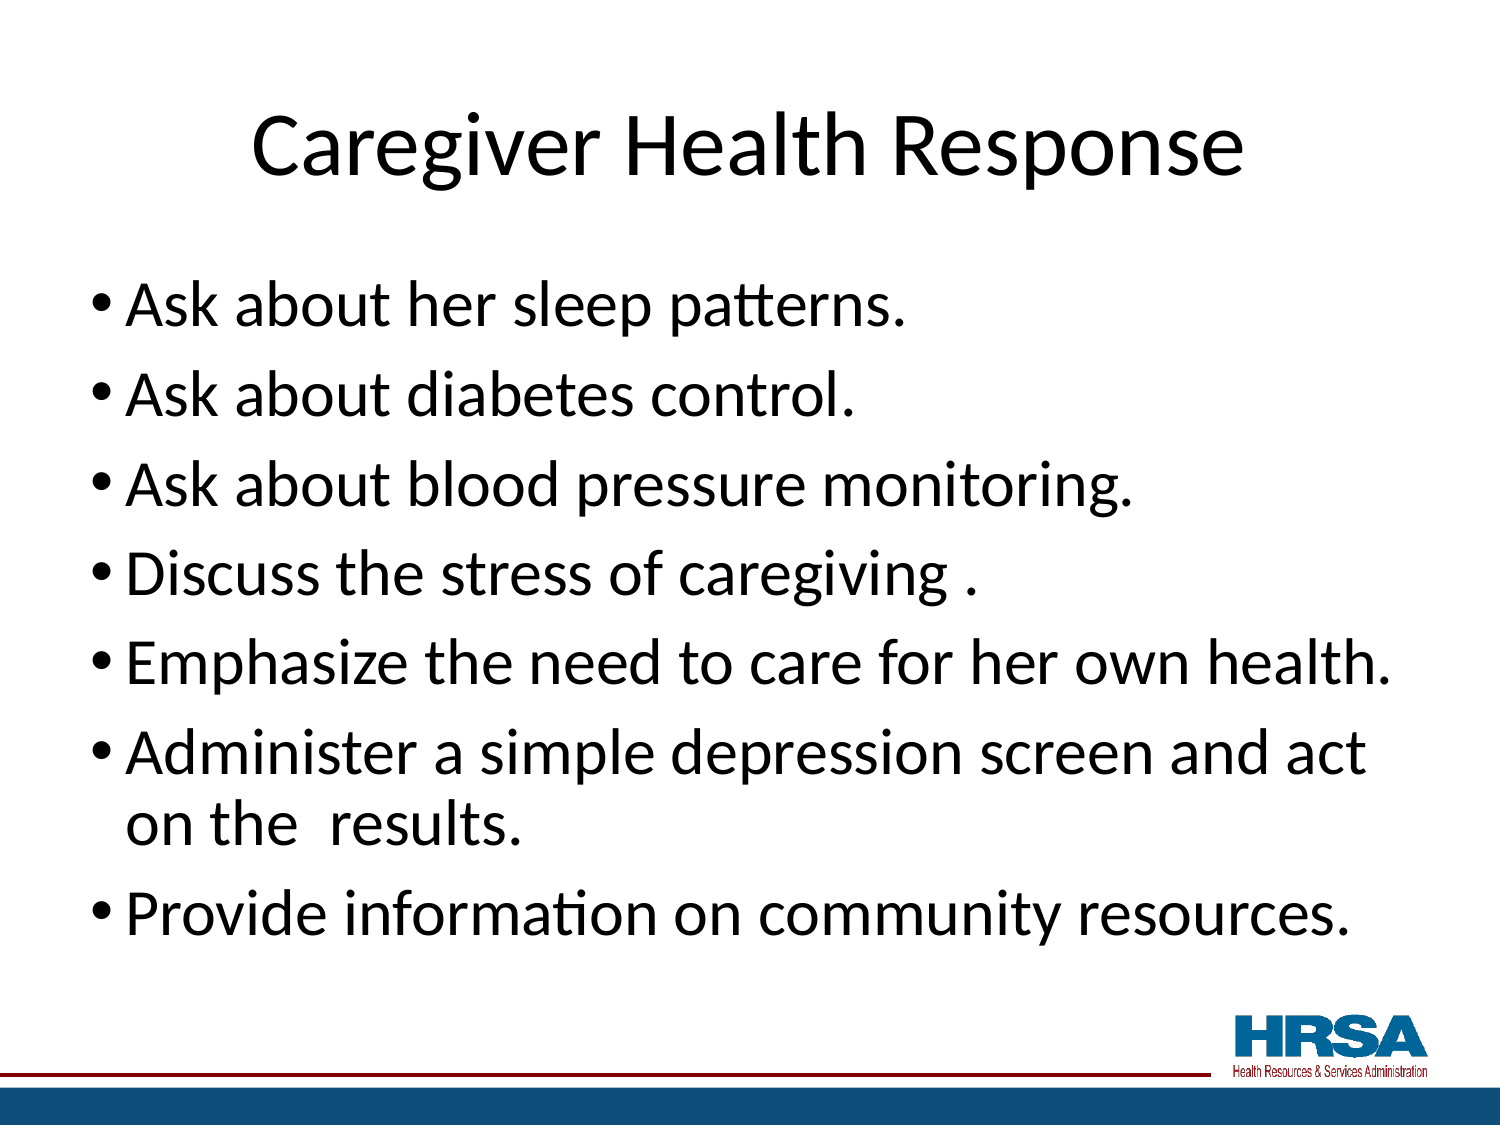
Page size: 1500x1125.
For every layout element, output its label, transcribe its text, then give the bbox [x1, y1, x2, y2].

title Caregiver Health Response [75, 45, 1425, 233]
picture [1210, 1002, 1450, 1083]
list Ask about her sleep patterns. Ask about diabetes control. Ask about blood pressure monitoring. Discuss the stress of caregiving . Emphasize the need to care for her own health. Administer a simple depression screen and act on the results. Provide information on community resources. [75, 262, 1425, 1005]
